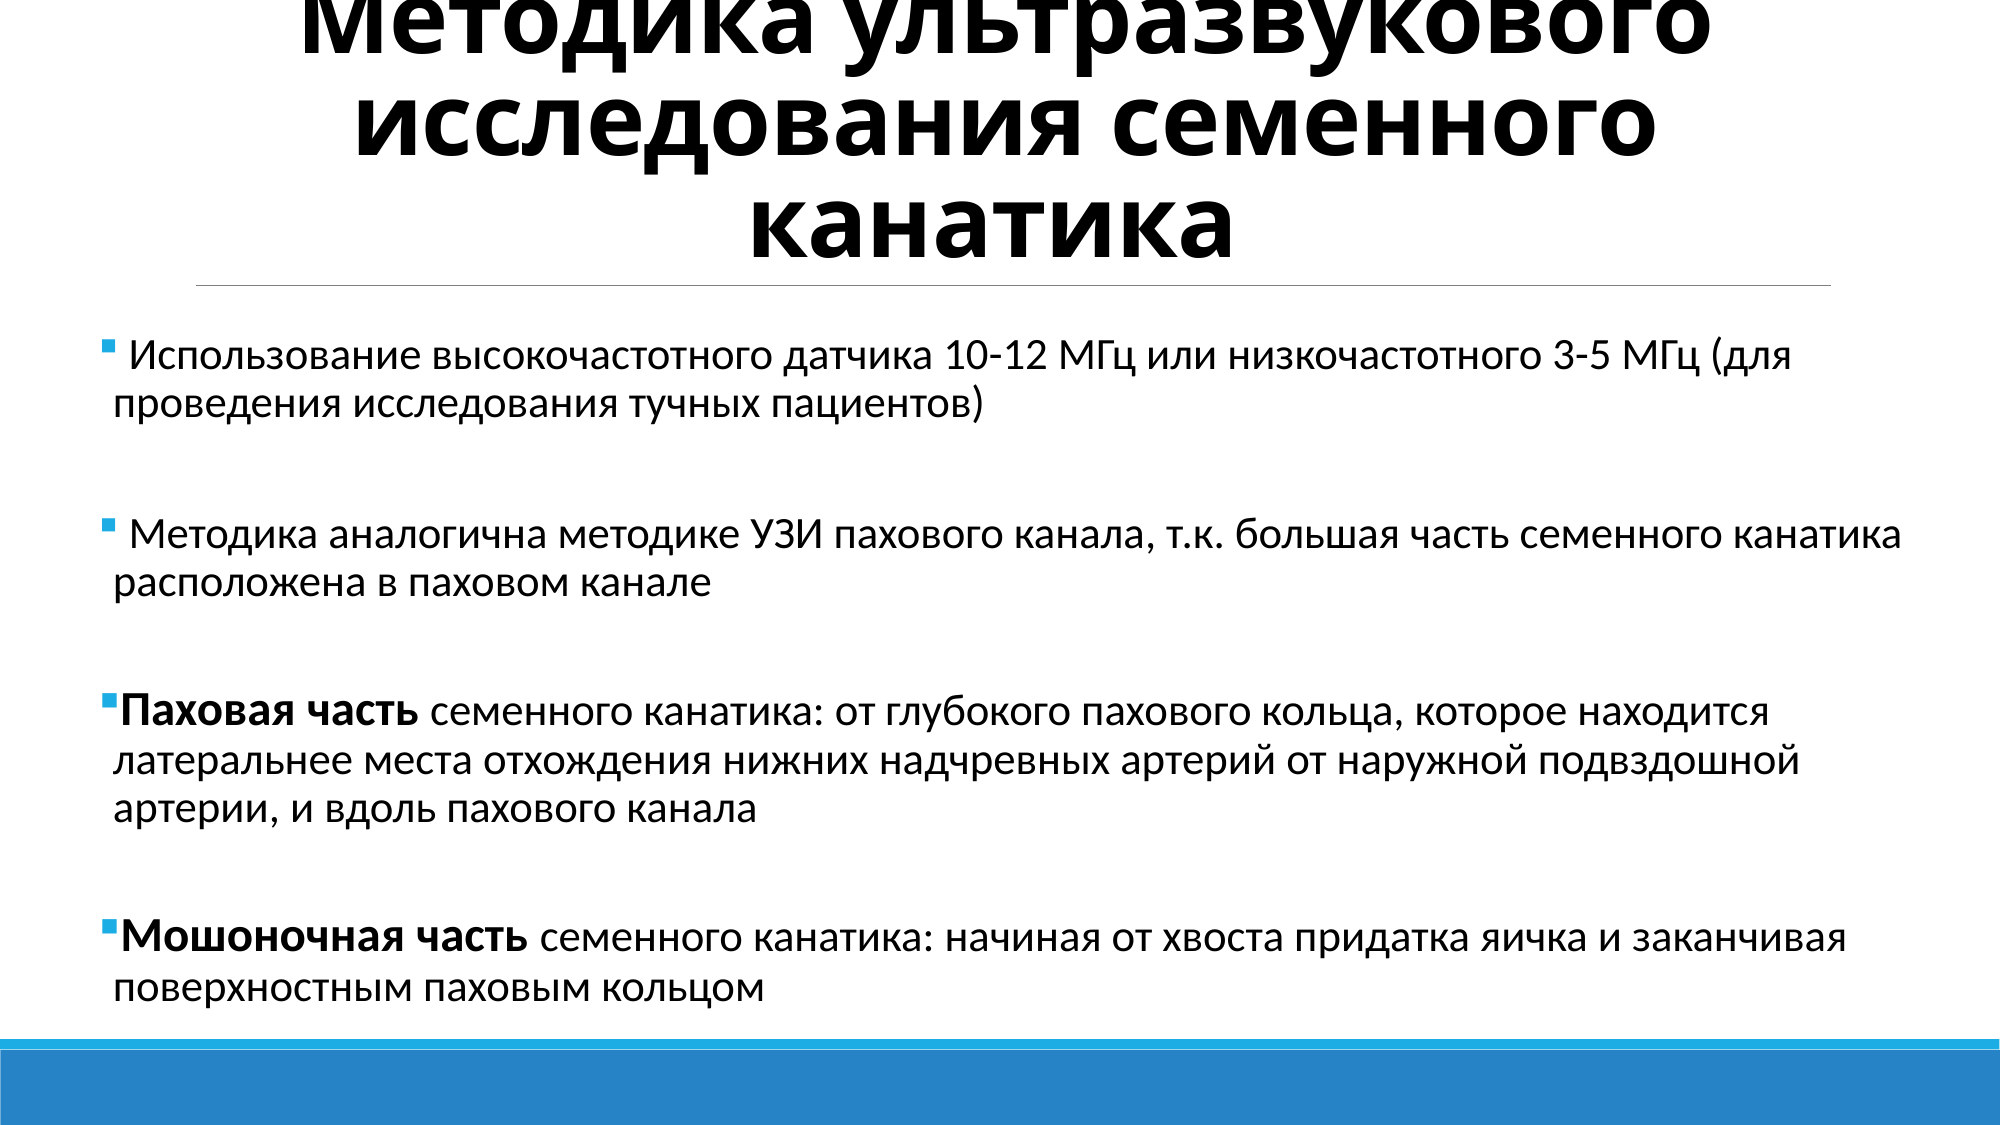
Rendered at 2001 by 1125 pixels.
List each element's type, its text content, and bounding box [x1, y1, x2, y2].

title Методика ультразвукового исследования семенного канатика [180, 47, 1830, 285]
list Использование высокочастотного датчика 10-12 МГц или низкочастотного 3-5 МГц (для проведения исследования тучных пациентов) Методика аналогична методике УЗИ пахового канала, т.к. большая часть семенного канатика расположена в паховом канале Паховая часть семенного канатика: от глубокого пахового кольца, которое находится латеральнее места отхождения нижних надчревных артерий от наружной подвздошной артерии, и вдоль пахового канала Мошоночная часть семенного канатика: начиная от хвоста придатка яичка и заканчивая поверхностным паховым кольцом [98, 322, 1912, 1024]
